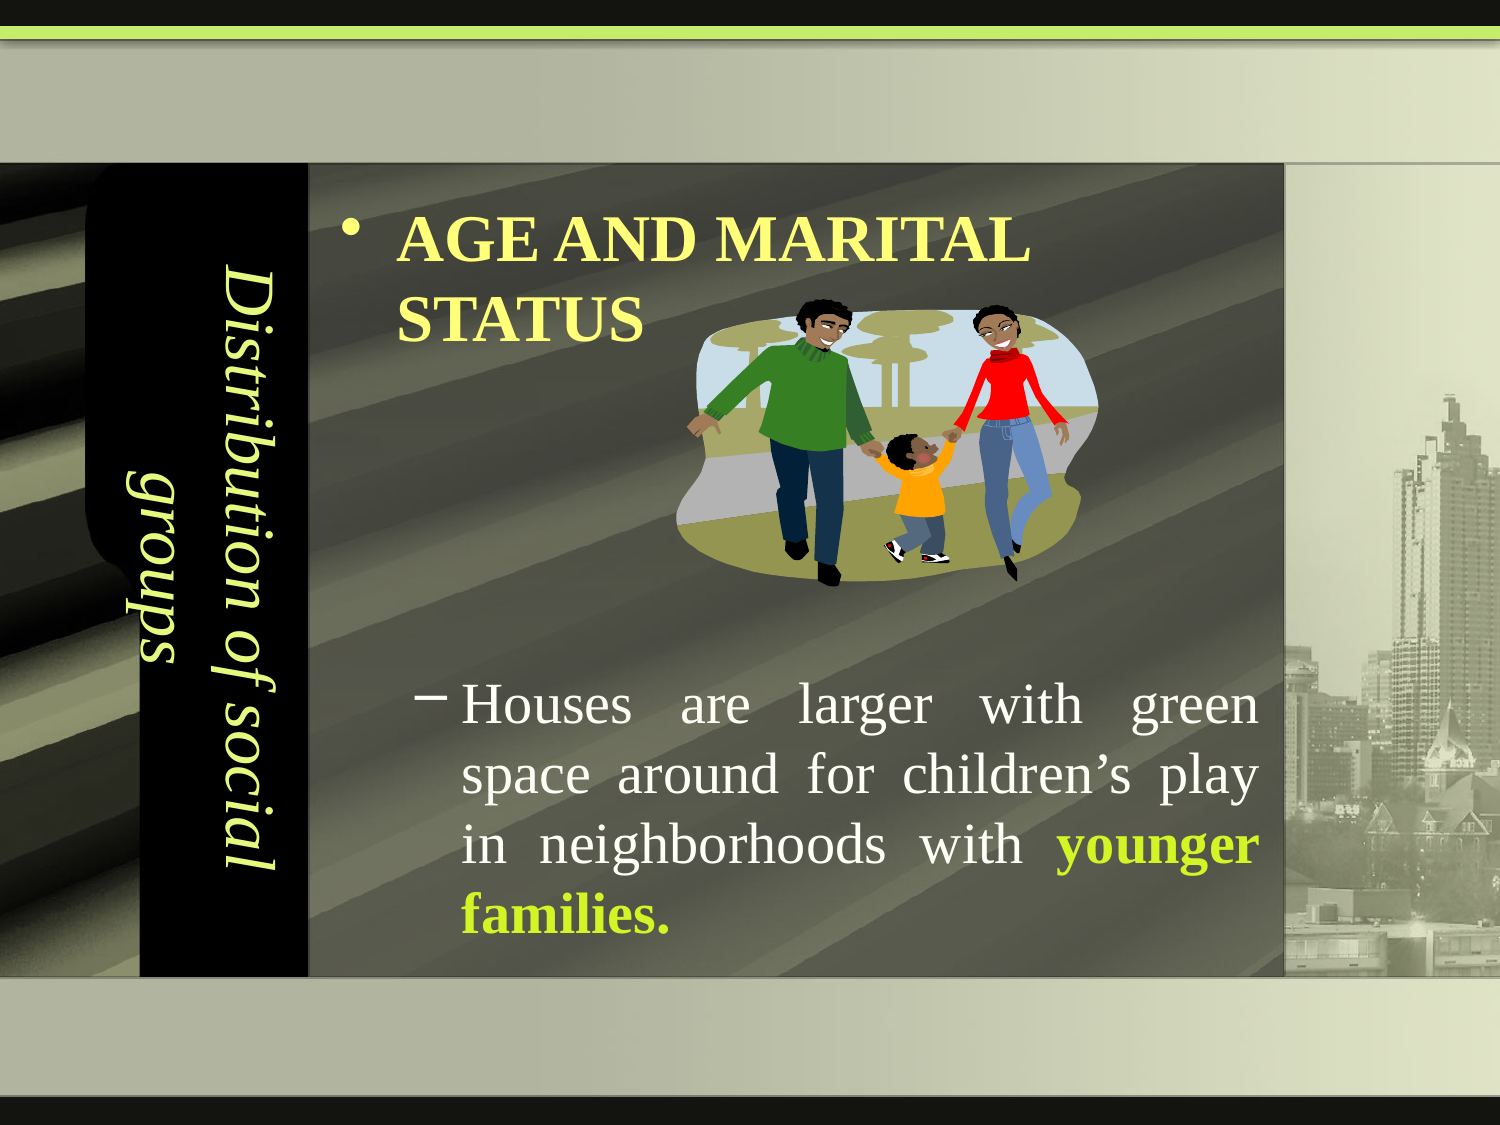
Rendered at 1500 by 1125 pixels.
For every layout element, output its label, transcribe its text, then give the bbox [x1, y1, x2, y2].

title Distribution of social groups [124, 162, 301, 976]
picture [0, 0, 1500, 1125]
list AGE AND MARITAL STATUS Houses are larger with green space around for children’s play in neighborhoods with younger families. [324, 187, 1276, 963]
